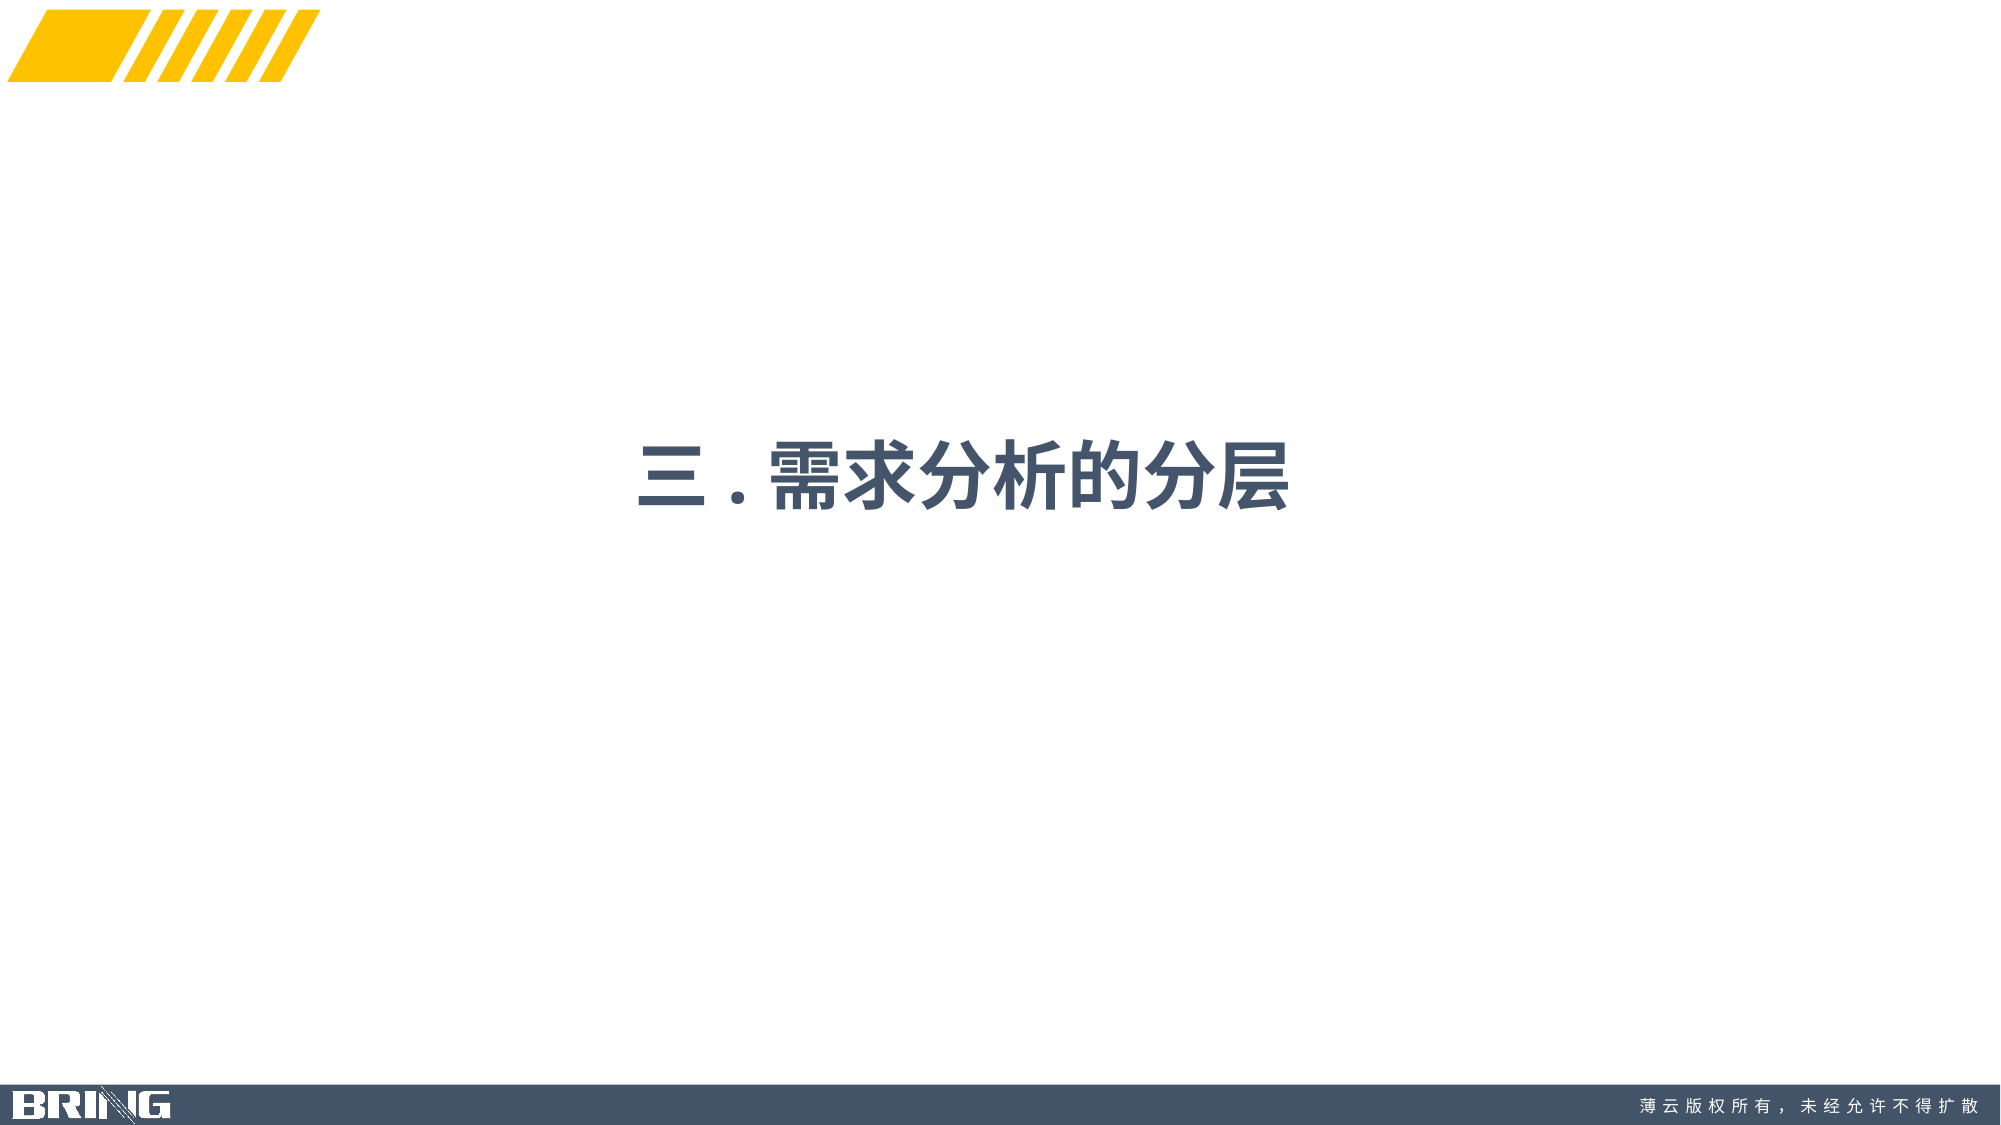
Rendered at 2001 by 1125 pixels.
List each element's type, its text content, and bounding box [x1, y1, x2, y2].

list 三.需求分析的分层 [231, 431, 1695, 596]
picture [12, 1074, 171, 1125]
